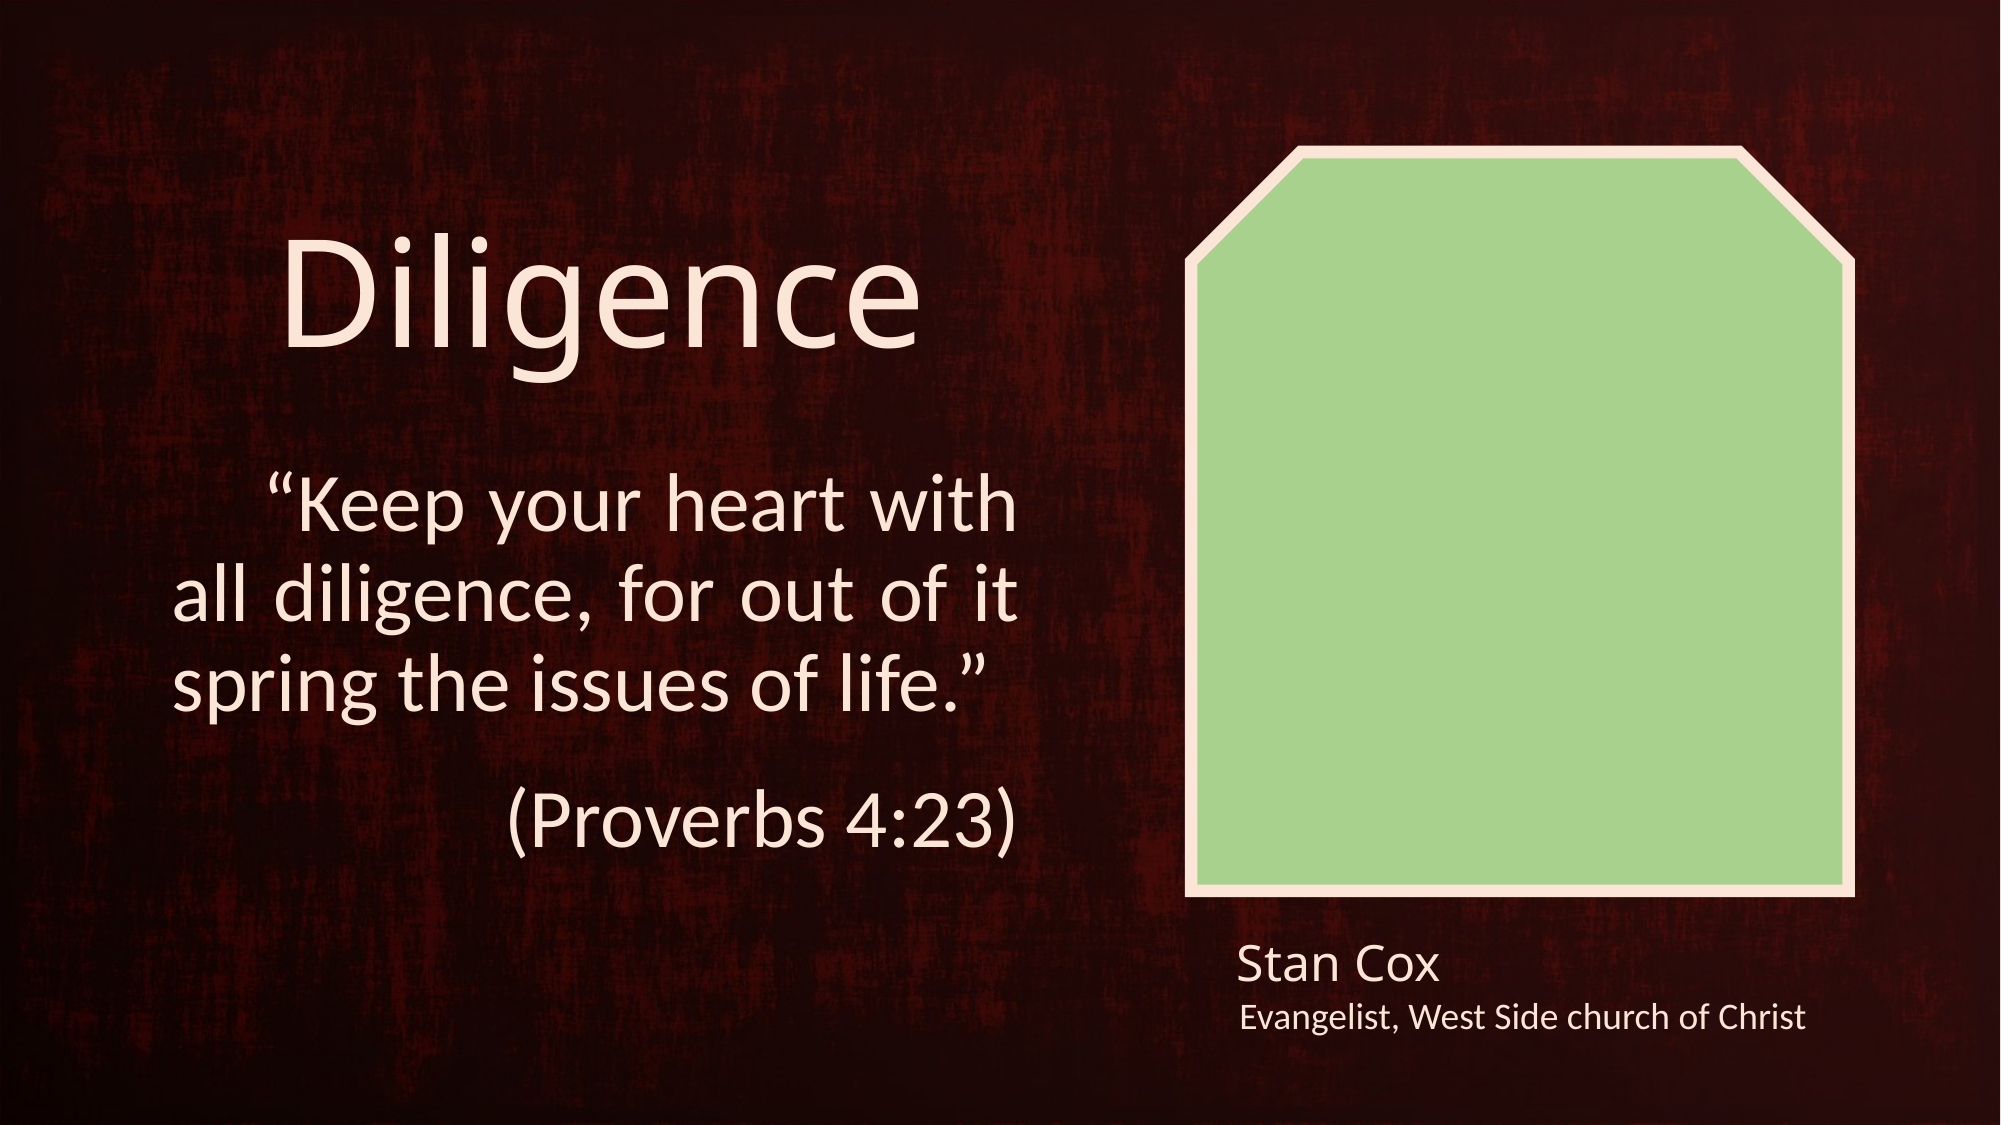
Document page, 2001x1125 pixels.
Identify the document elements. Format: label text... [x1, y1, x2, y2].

picture [0, 0, 2001, 1125]
subtitle “Keep your heart with all diligence, for out of it spring the issues of life.” (Proverbs 4:23) [156, 452, 1036, 908]
title Diligence [200, 210, 1000, 409]
text_box [1190, 150, 1850, 892]
text_box Stan Cox Evangelist, West Side church of Christ [1222, 924, 1825, 1044]
